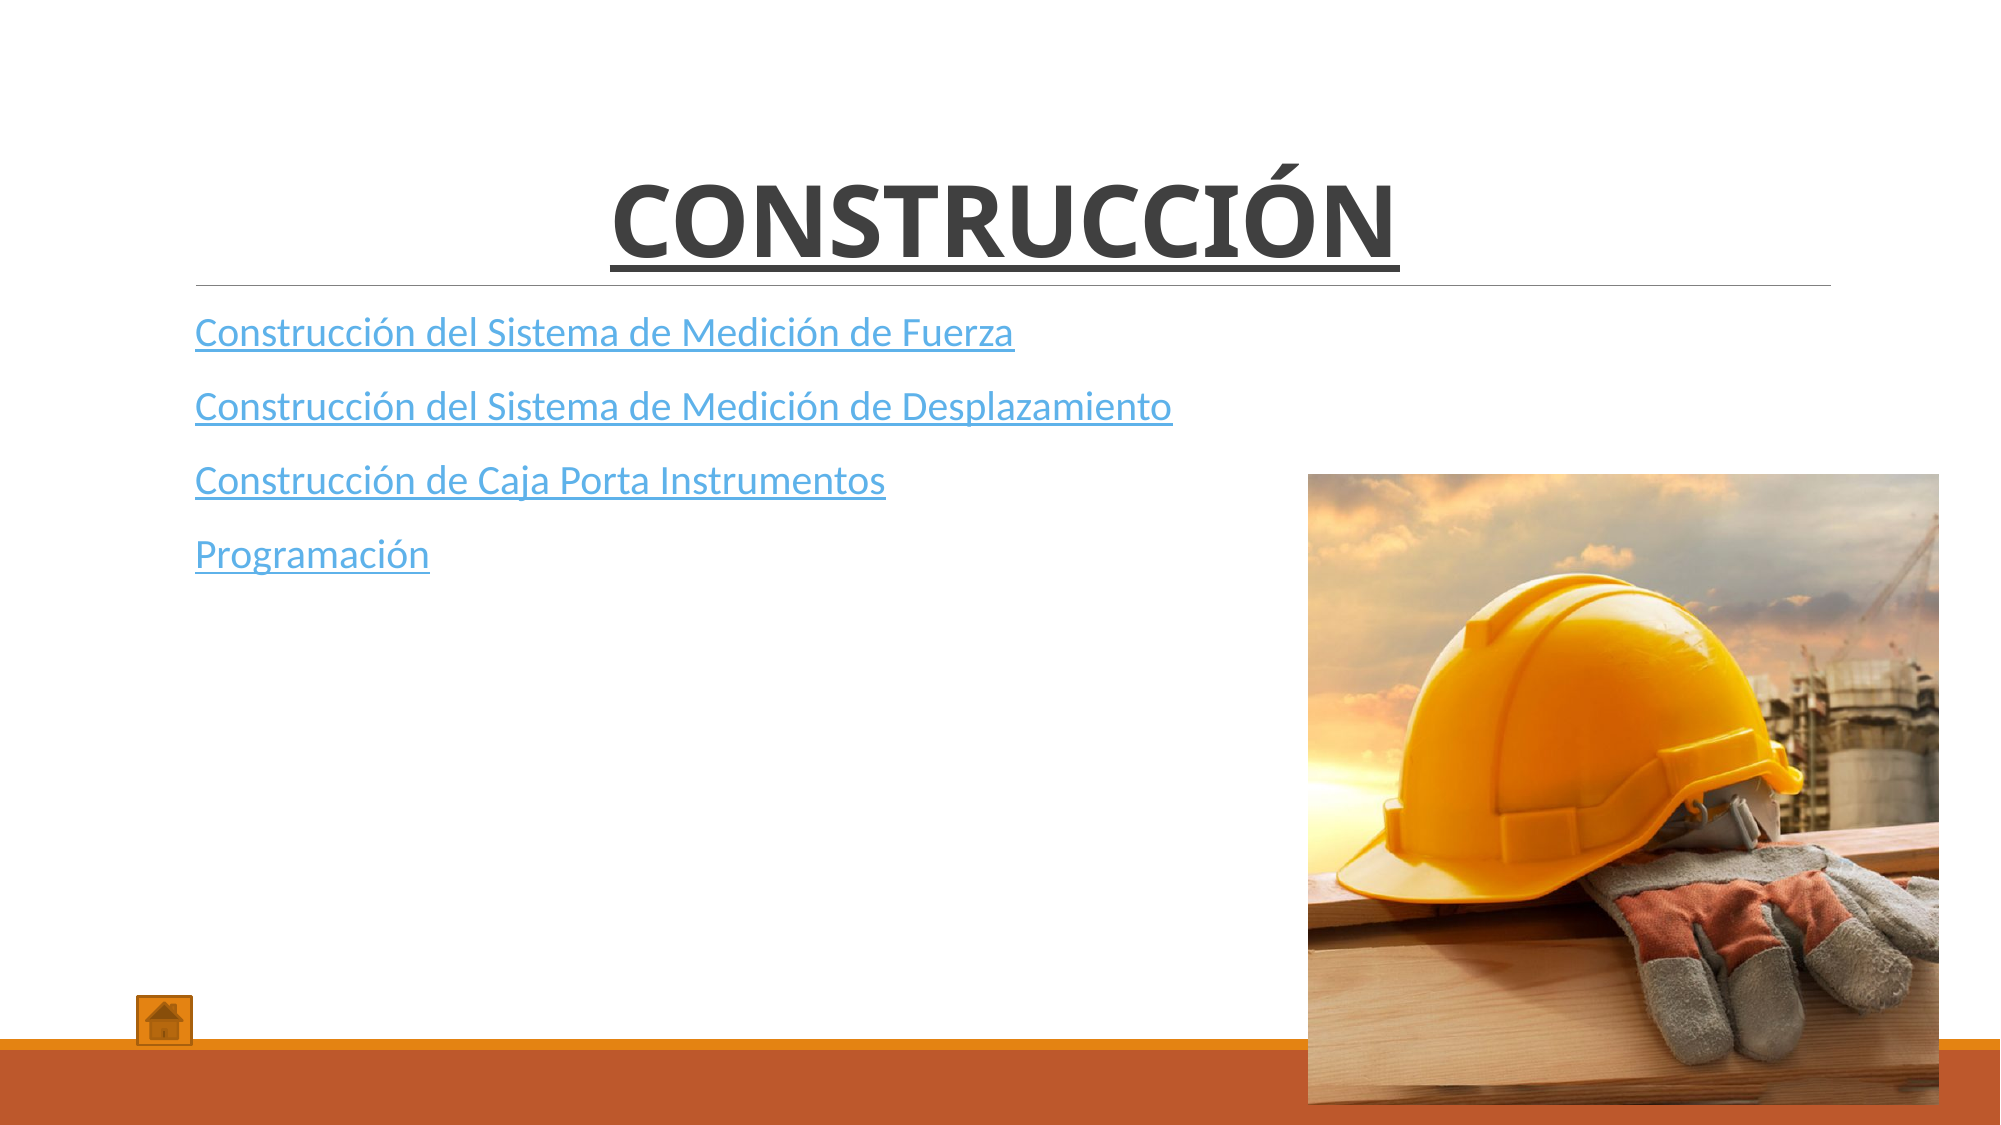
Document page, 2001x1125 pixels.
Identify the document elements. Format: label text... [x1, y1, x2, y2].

list Construcción del Sistema de Medición de Fuerza Construcción del Sistema de Medición de Desplazamiento Construcción de Caja Porta Instrumentos Programación [180, 302, 1830, 963]
title CONSTRUCCIÓN [180, 47, 1830, 285]
picture [1308, 474, 1940, 1105]
text_box [136, 995, 193, 1046]
